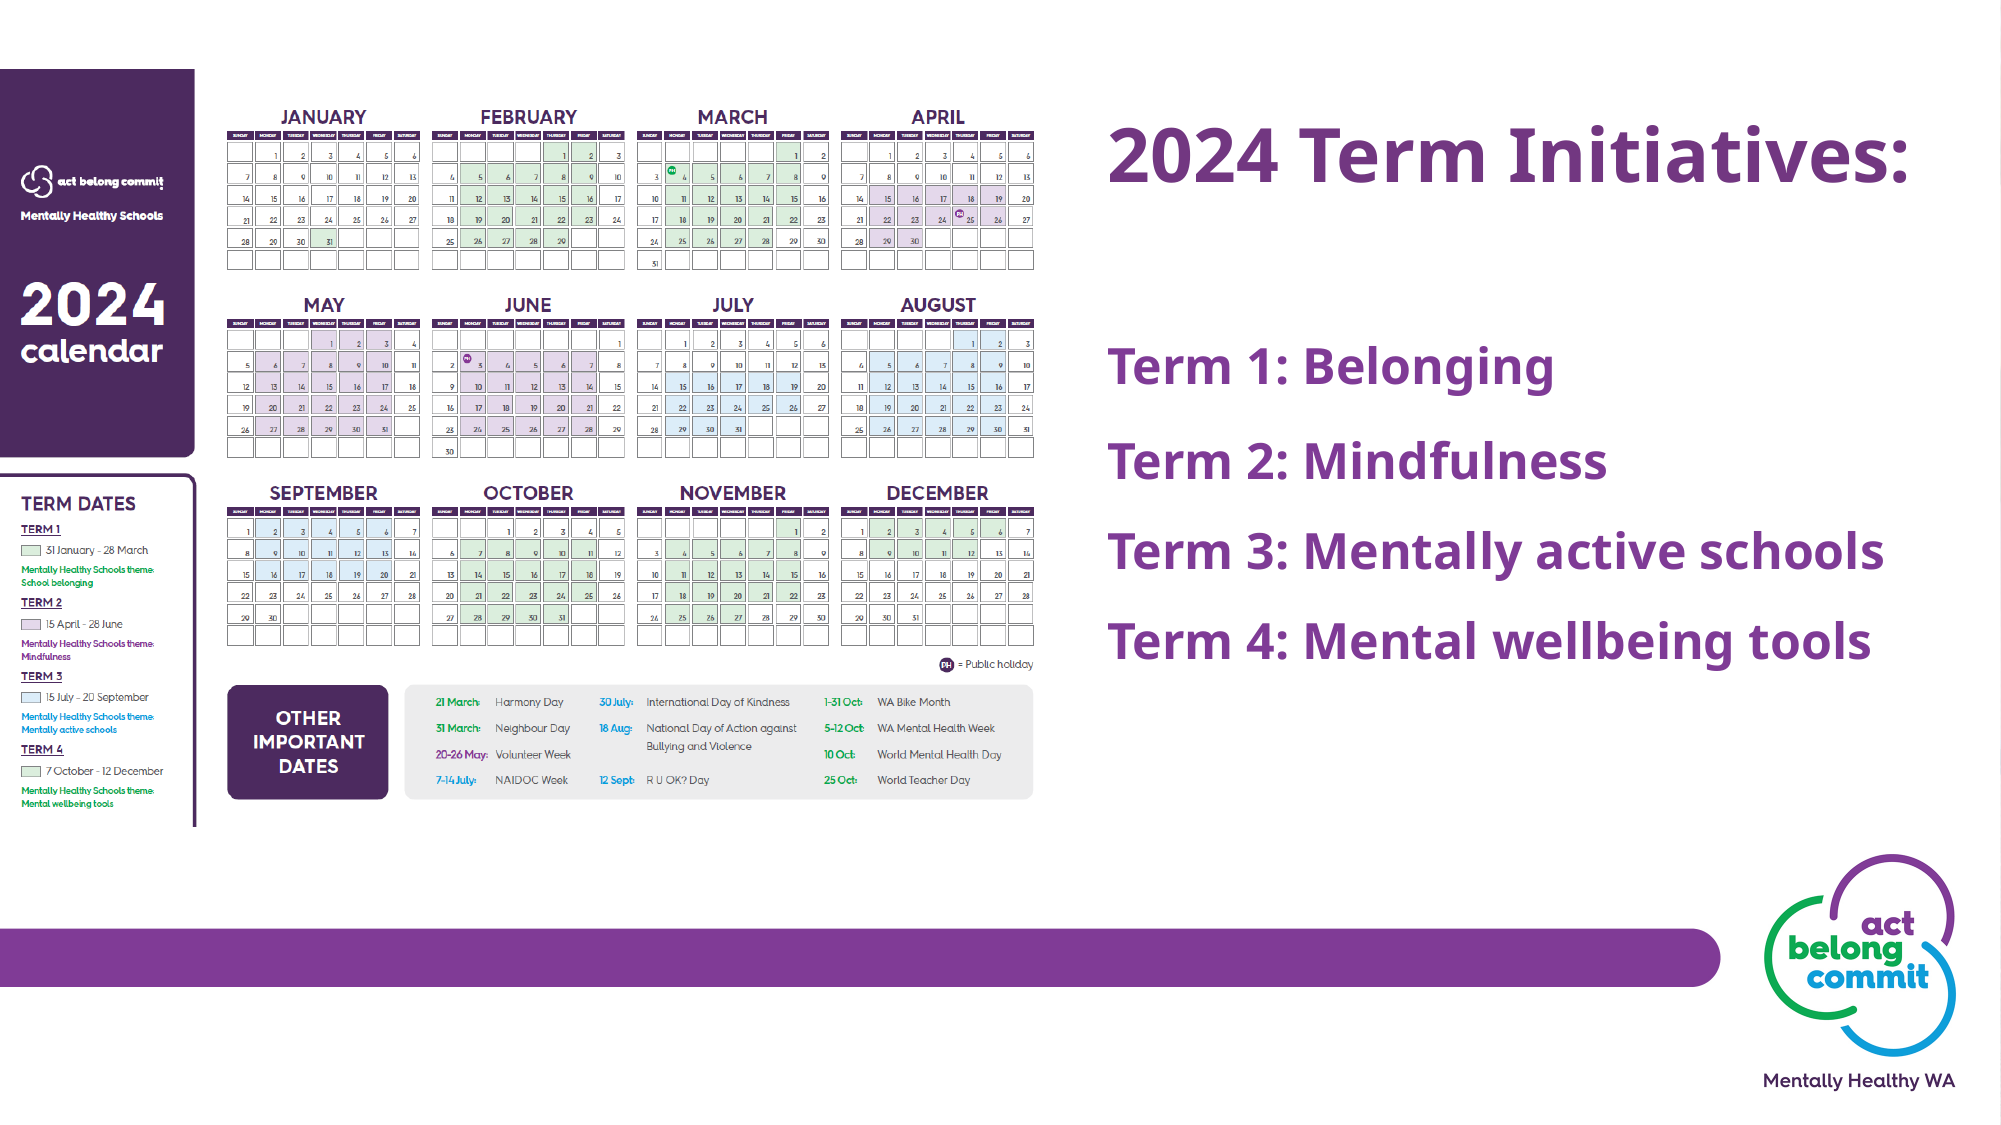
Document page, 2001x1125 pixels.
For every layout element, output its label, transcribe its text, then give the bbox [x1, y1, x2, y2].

picture [0, 0, 2001, 1125]
text_box Term 1: Belonging Term 2: Mindfulness Term 3: Mentally active schools Term 4: Mental wellbeing tools [1092, 326, 2000, 717]
text_box 2024 Term Initiatives: [1092, 99, 2000, 250]
